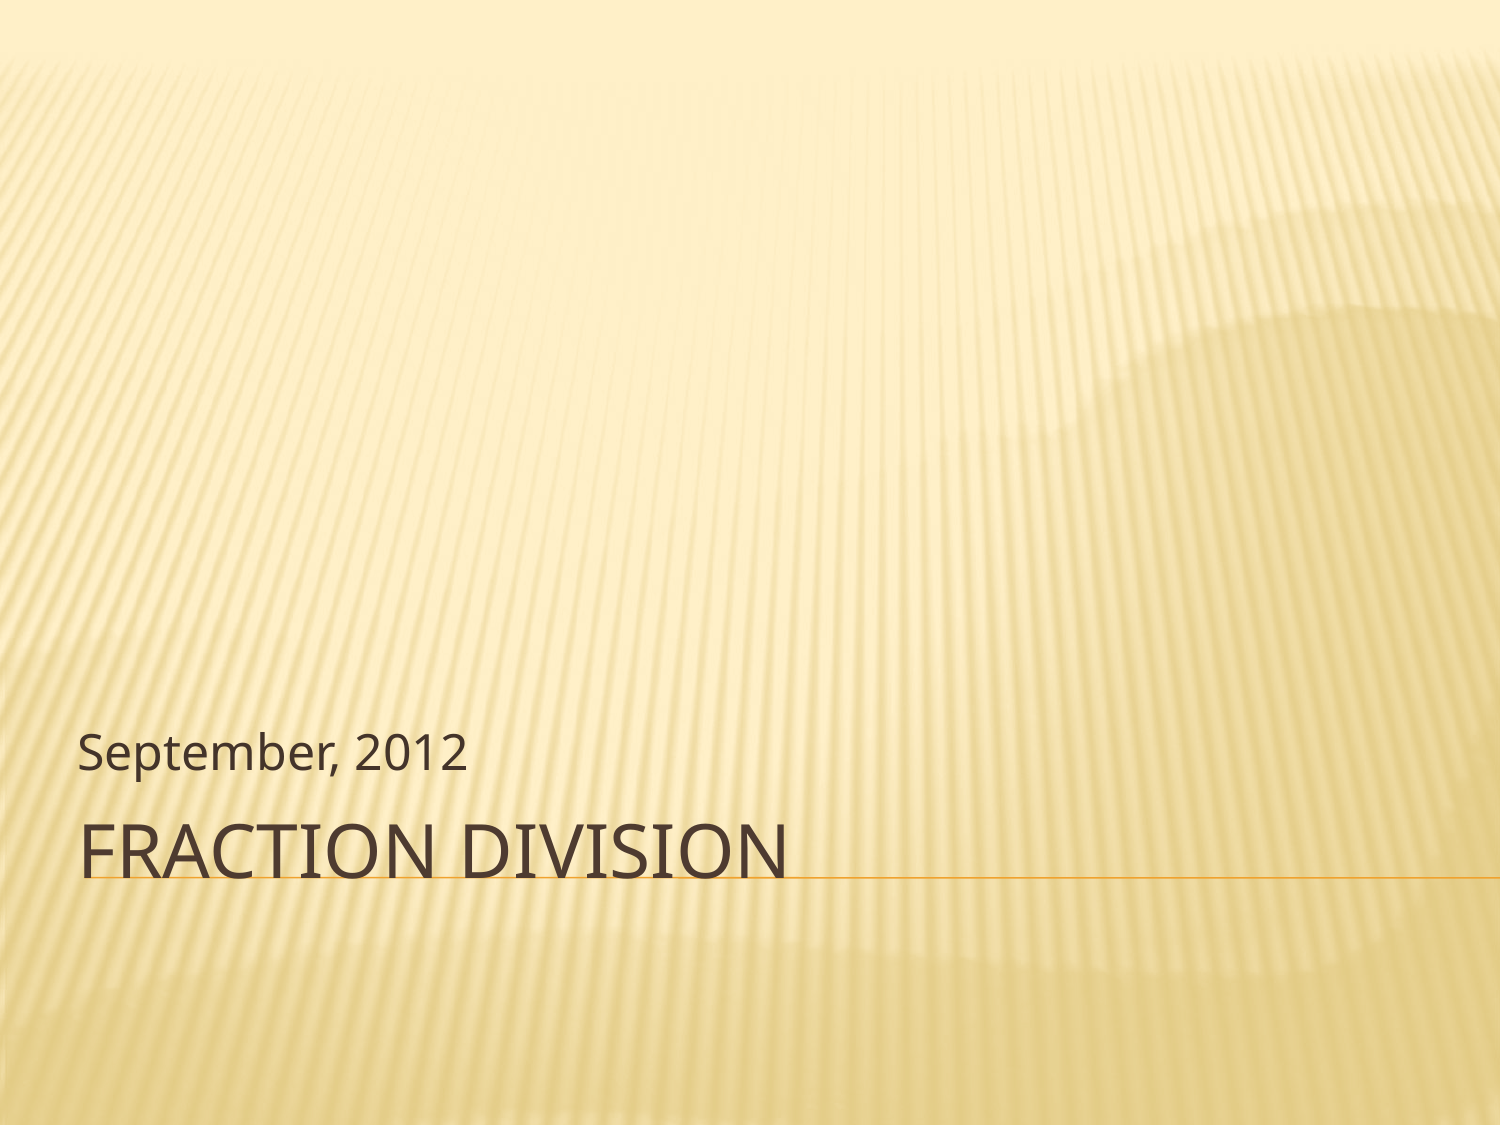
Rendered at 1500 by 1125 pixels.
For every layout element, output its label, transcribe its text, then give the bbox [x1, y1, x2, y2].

subtitle September, 2012 [62, 637, 1450, 788]
title Fraction Division [62, 796, 1450, 997]
